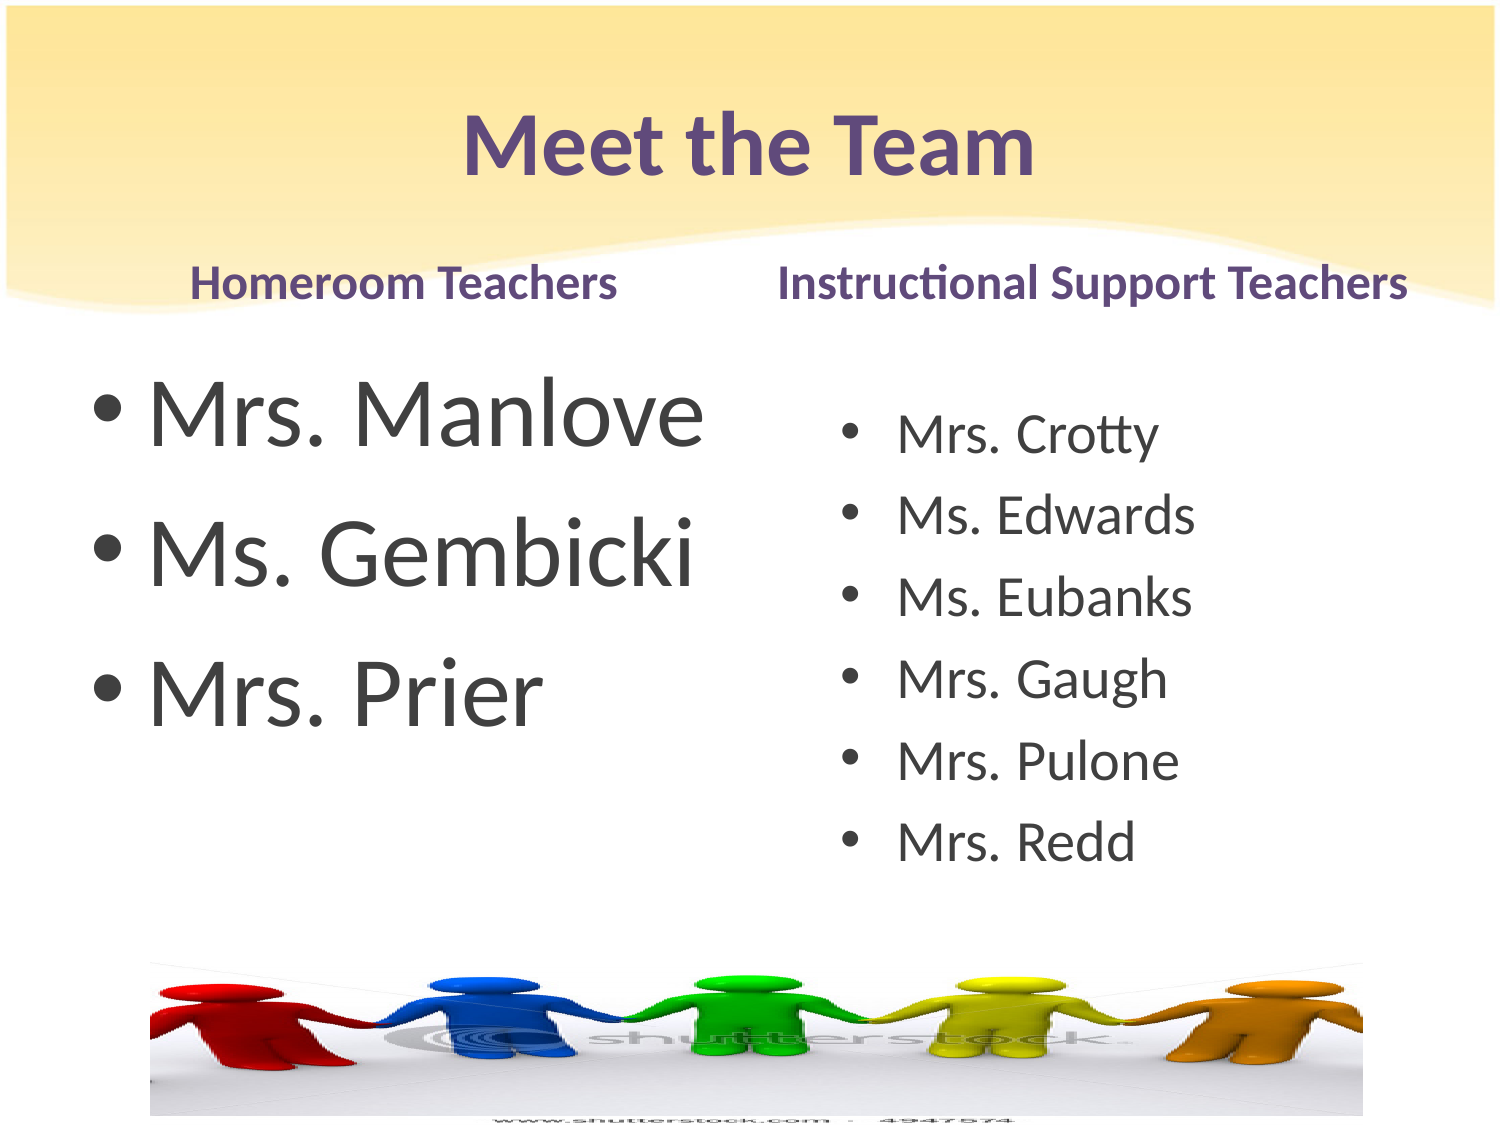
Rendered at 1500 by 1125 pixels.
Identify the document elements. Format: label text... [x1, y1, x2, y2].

list Mrs. Crotty Ms. Edwards Ms. Eubanks Mrs. Gaugh Mrs. Pulone Mrs. Redd [824, 387, 1451, 1125]
picture [0, 0, 1500, 1125]
list Mrs. Manlove Ms. Gembicki Mrs. Prier [74, 339, 776, 1101]
list Instructional Support Teachers [761, 212, 1426, 318]
list Homeroom Teachers [174, 212, 761, 318]
title Meet the Team [74, 44, 1426, 233]
